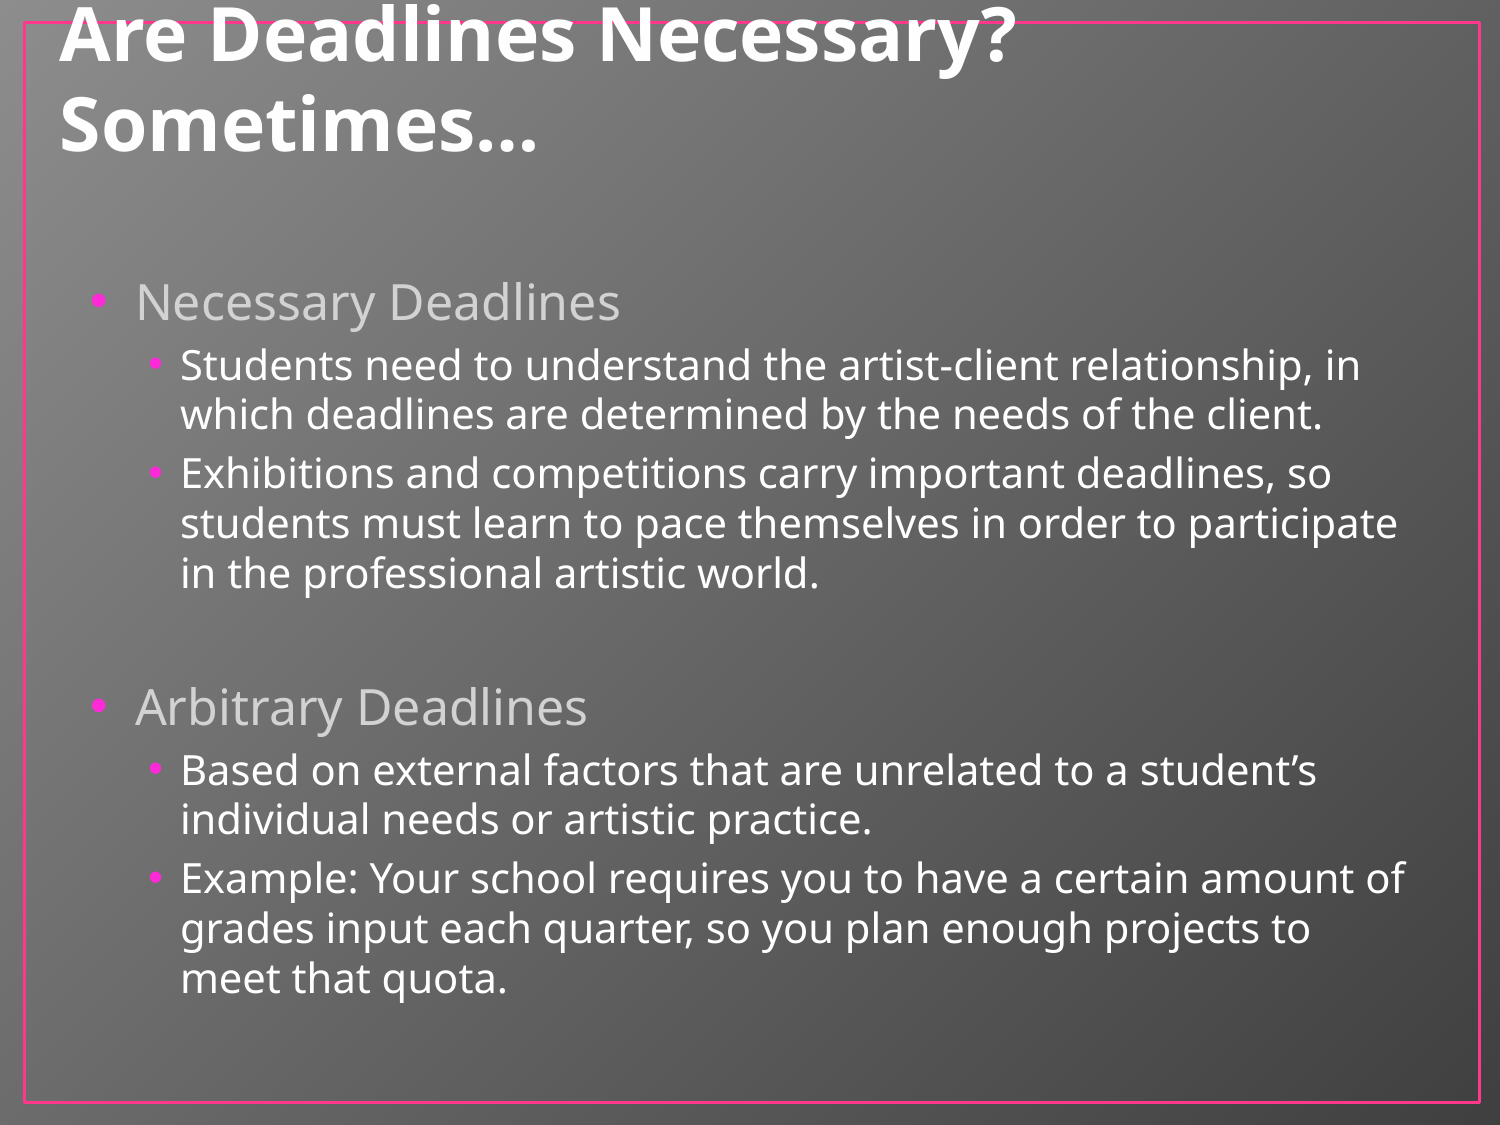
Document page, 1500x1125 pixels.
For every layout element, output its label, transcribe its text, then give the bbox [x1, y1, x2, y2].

list Necessary Deadlines Students need to understand the artist-client relationship, in which deadlines are determined by the needs of the client. Exhibitions and competitions carry important deadlines, so students must learn to pace themselves in order to participate in the professional artistic world. Arbitrary Deadlines Based on external factors that are unrelated to a student’s individual needs or artistic practice. Example: Your school requires you to have a certain amount of grades input each quarter, so you plan enough projects to meet that quota. [75, 262, 1425, 1005]
title Are Deadlines Necessary? Sometimes… [44, 0, 1425, 174]
